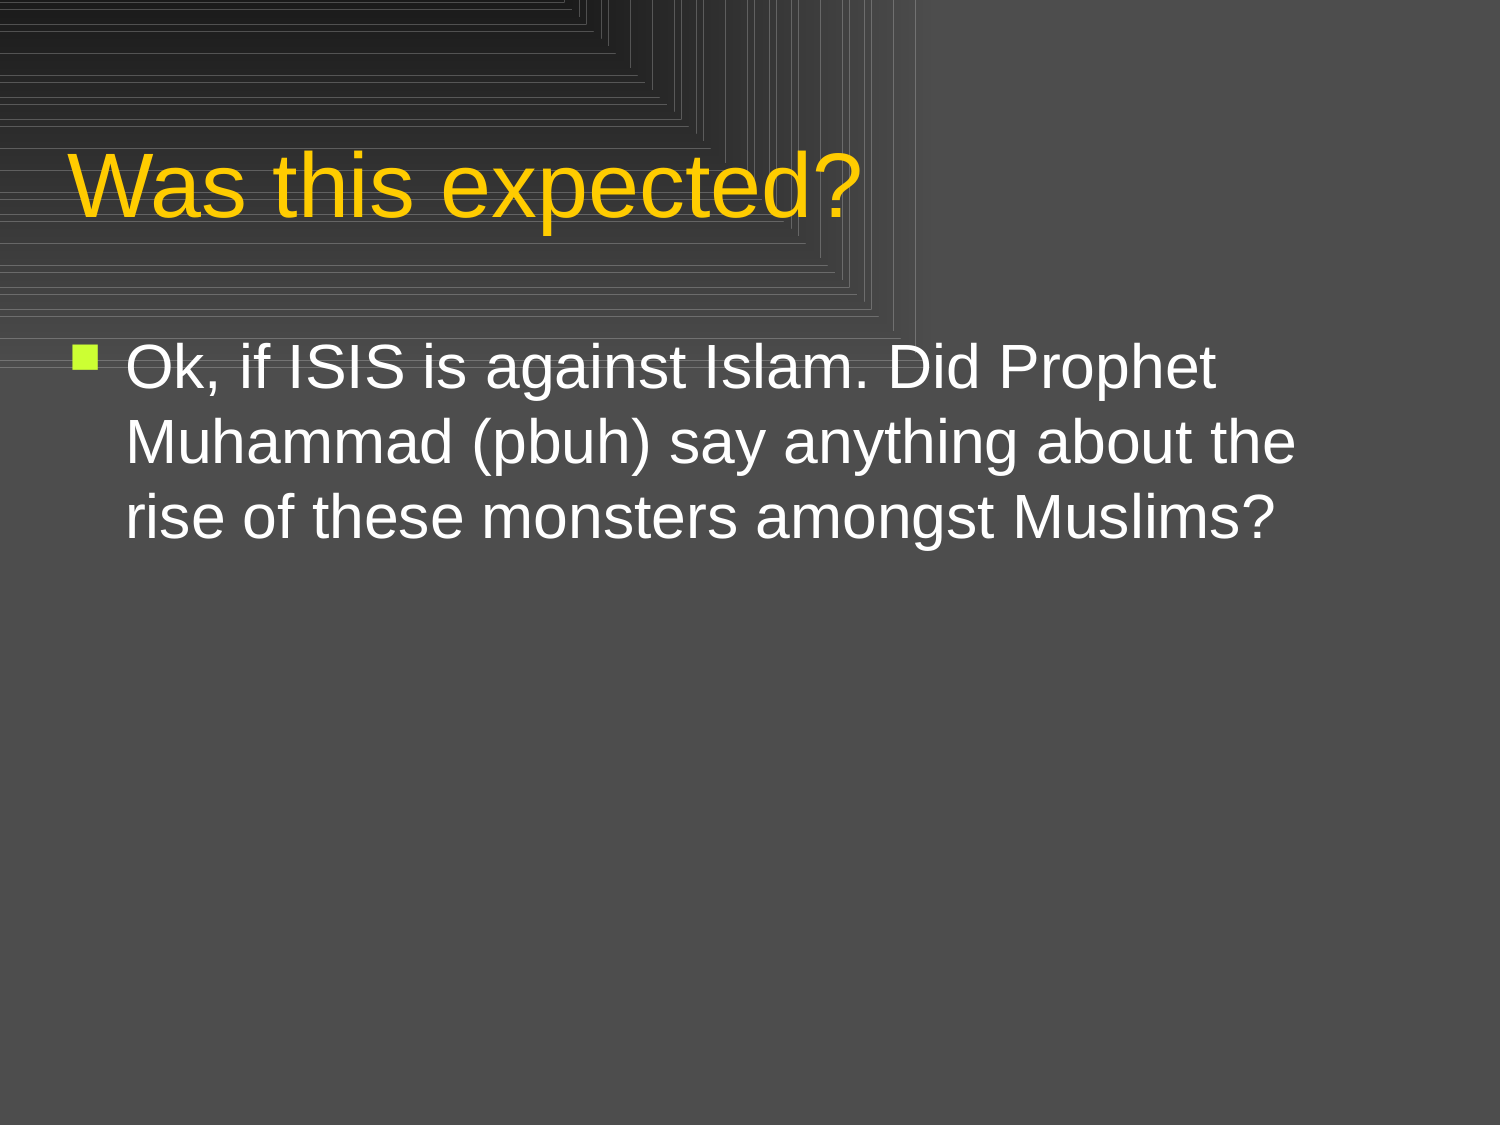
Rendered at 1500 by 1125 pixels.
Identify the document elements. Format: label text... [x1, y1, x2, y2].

list Ok, if ISIS is against Islam. Did Prophet Muhammad (pbuh) say anything about the rise of these monsters amongst Muslims? [53, 318, 1401, 994]
title Was this expected? [51, 118, 1470, 244]
